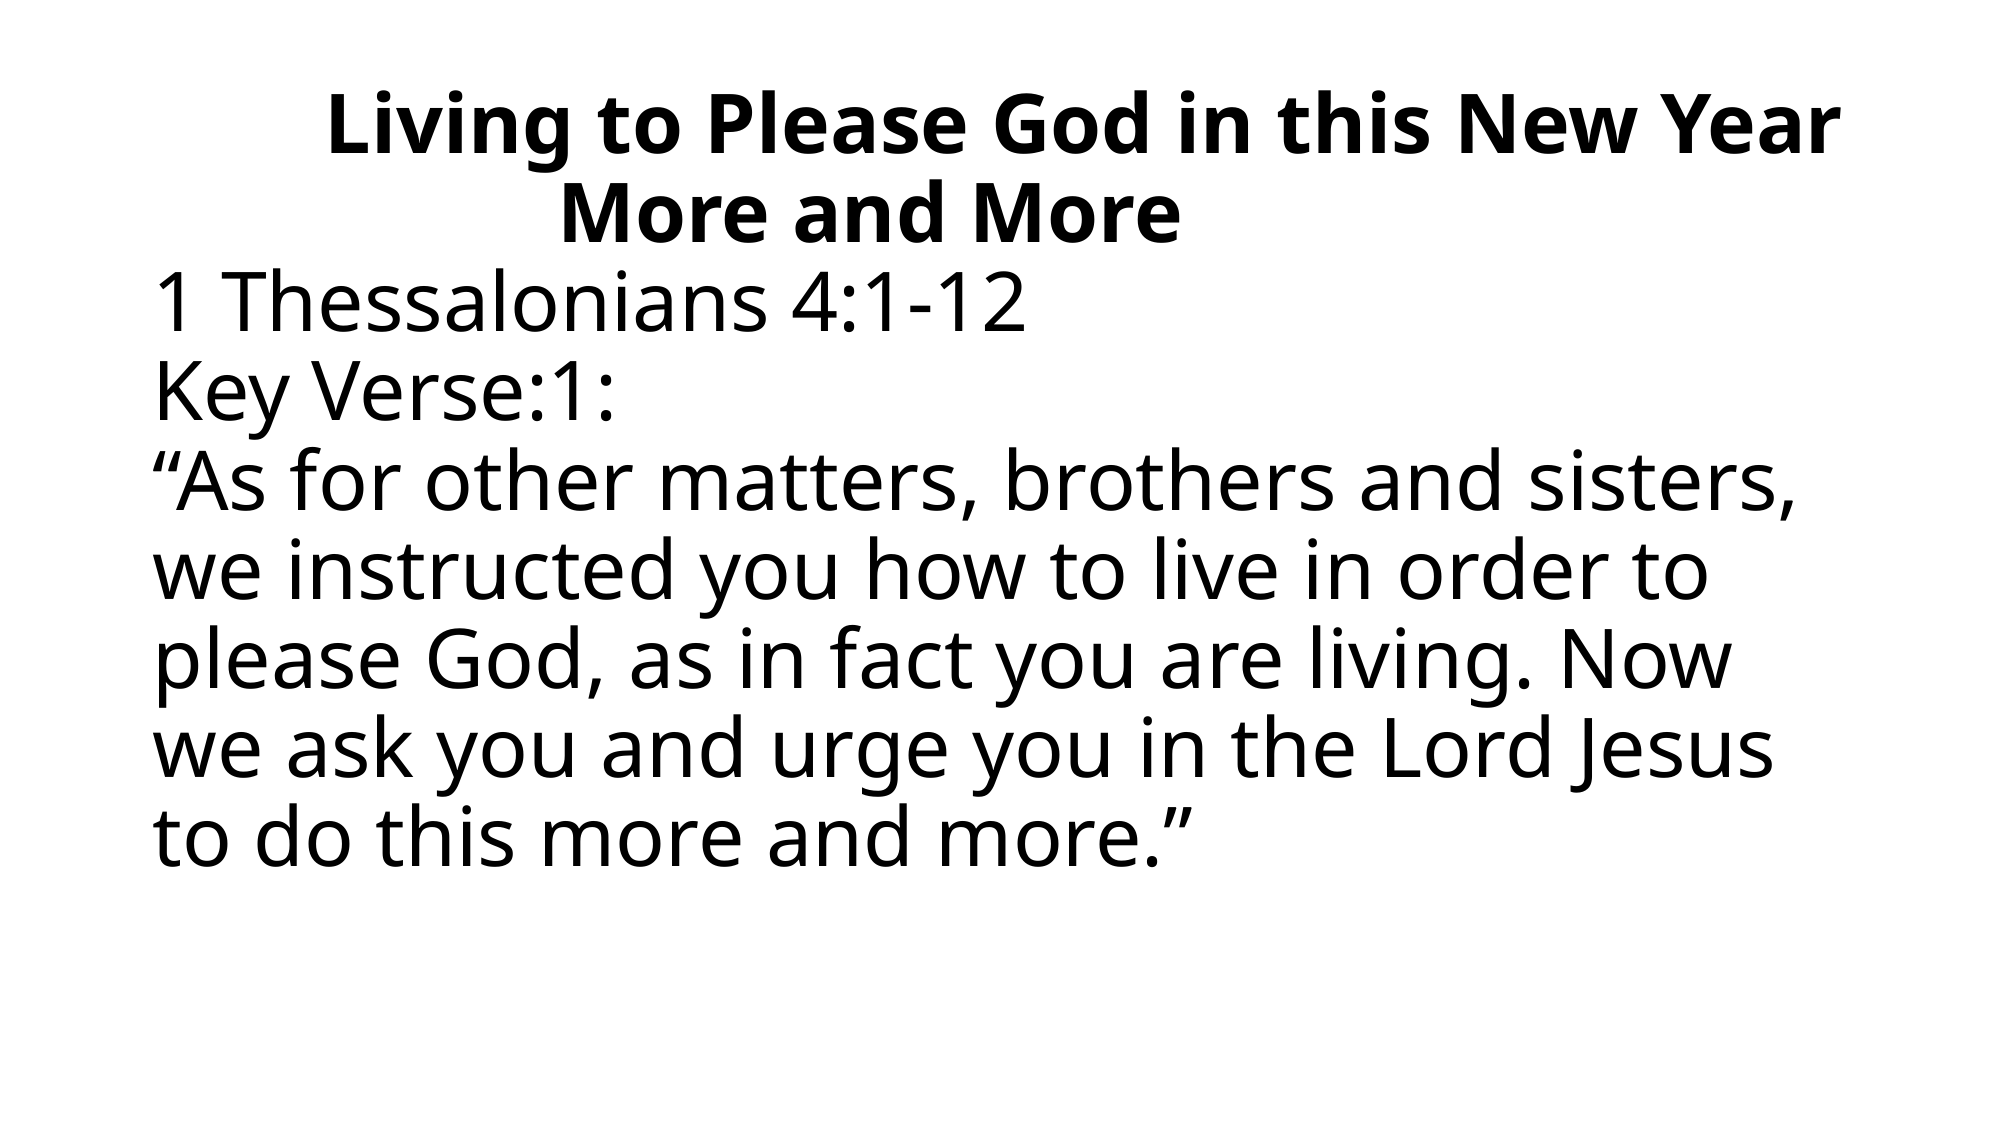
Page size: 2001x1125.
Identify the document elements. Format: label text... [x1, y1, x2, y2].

title Living to Please God in this New Year More and More 1 Thessalonians 4:1-12 Key Verse:1: “As for other matters, brothers and sisters, we instructed you how to live in order to please God, as in fact you are living. Now we ask you and urge you in the Lord Jesus to do this more and more.” [137, 59, 1863, 1006]
